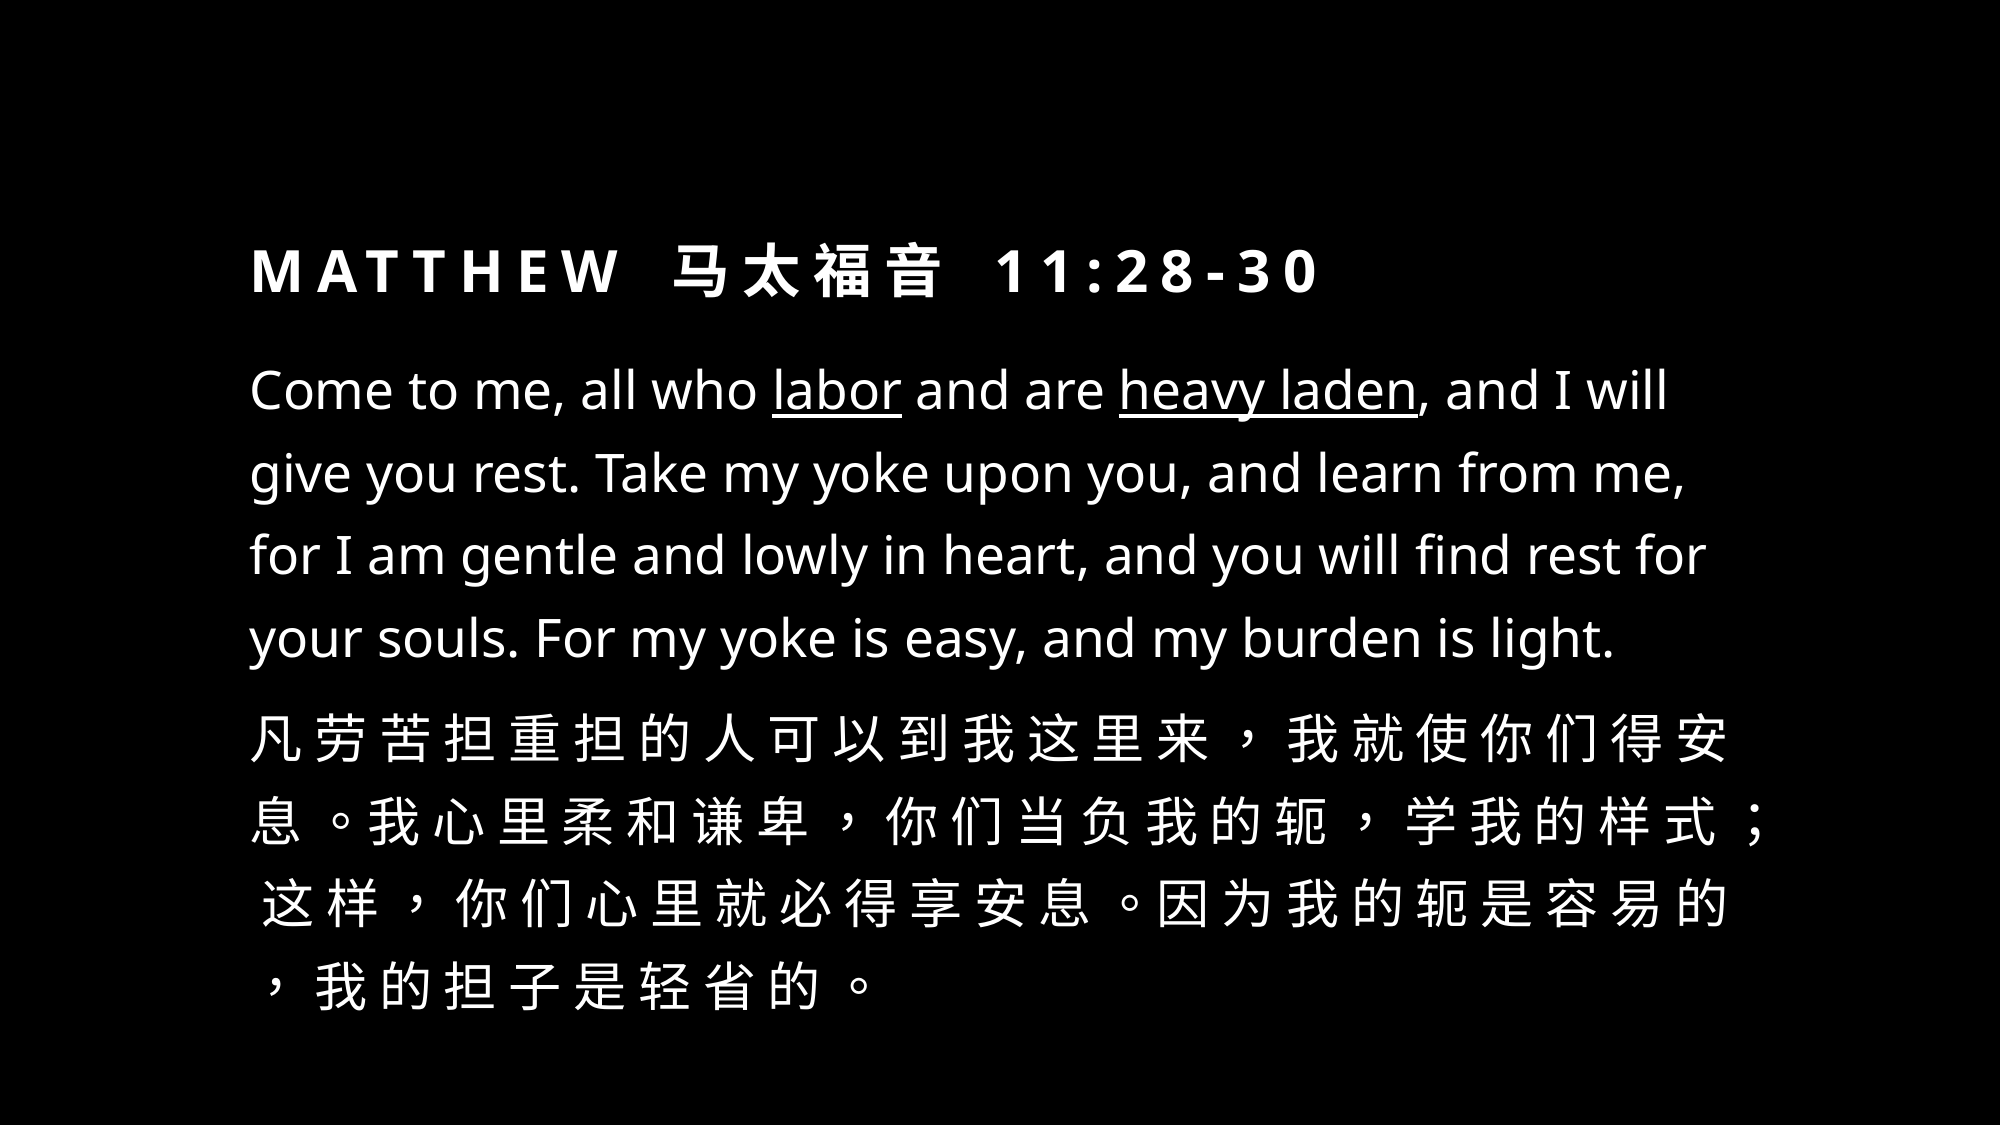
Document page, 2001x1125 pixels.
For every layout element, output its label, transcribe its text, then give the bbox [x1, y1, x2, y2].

title Matthew 马太福音 11:28-30 [234, 171, 1750, 313]
list Come to me, all who labor and are heavy laden, and I will give you rest. Take my yoke upon you, and learn from me, for I am gentle and lowly in heart, and you will find rest for your souls. For my yoke is easy, and my burden is light. 凡 劳 苦 担 重 担 的 人 可 以 到 我 这 里 来 ， 我 就 使 你 们 得 安 息 。我 心 里 柔 和 谦 卑 ， 你 们 当 负 我 的 轭 ， 学 我 的 样 式 ； 这 样 ， 你 们 心 里 就 必 得 享 安 息 。因 为 我 的 轭 是 容 易 的 ， 我 的 担 子 是 轻 省 的 。 [234, 329, 1750, 1086]
